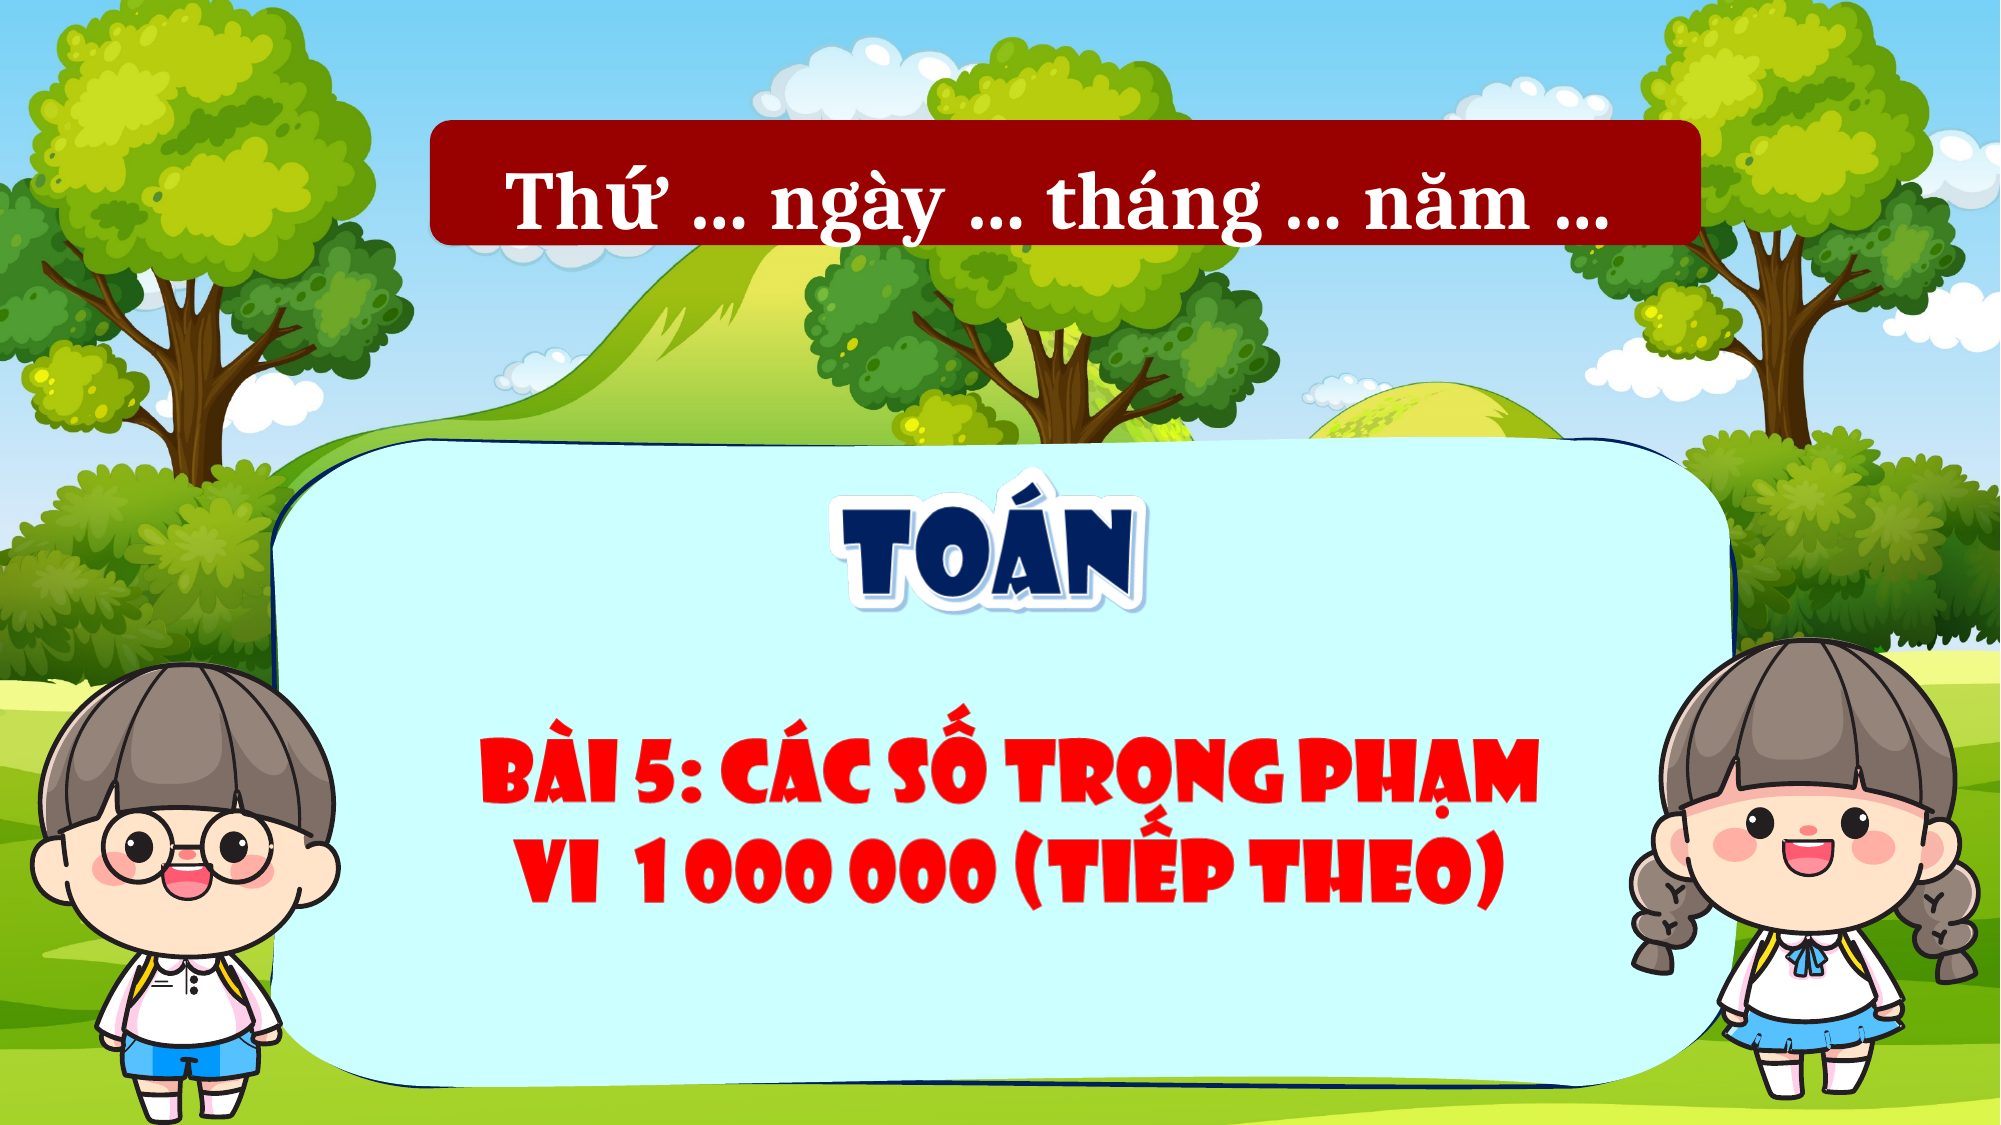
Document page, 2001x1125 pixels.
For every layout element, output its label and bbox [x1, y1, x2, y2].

picture [0, 0, 2000, 1125]
text_box [272, 440, 1741, 1087]
text_box [429, 88, 2000, 246]
